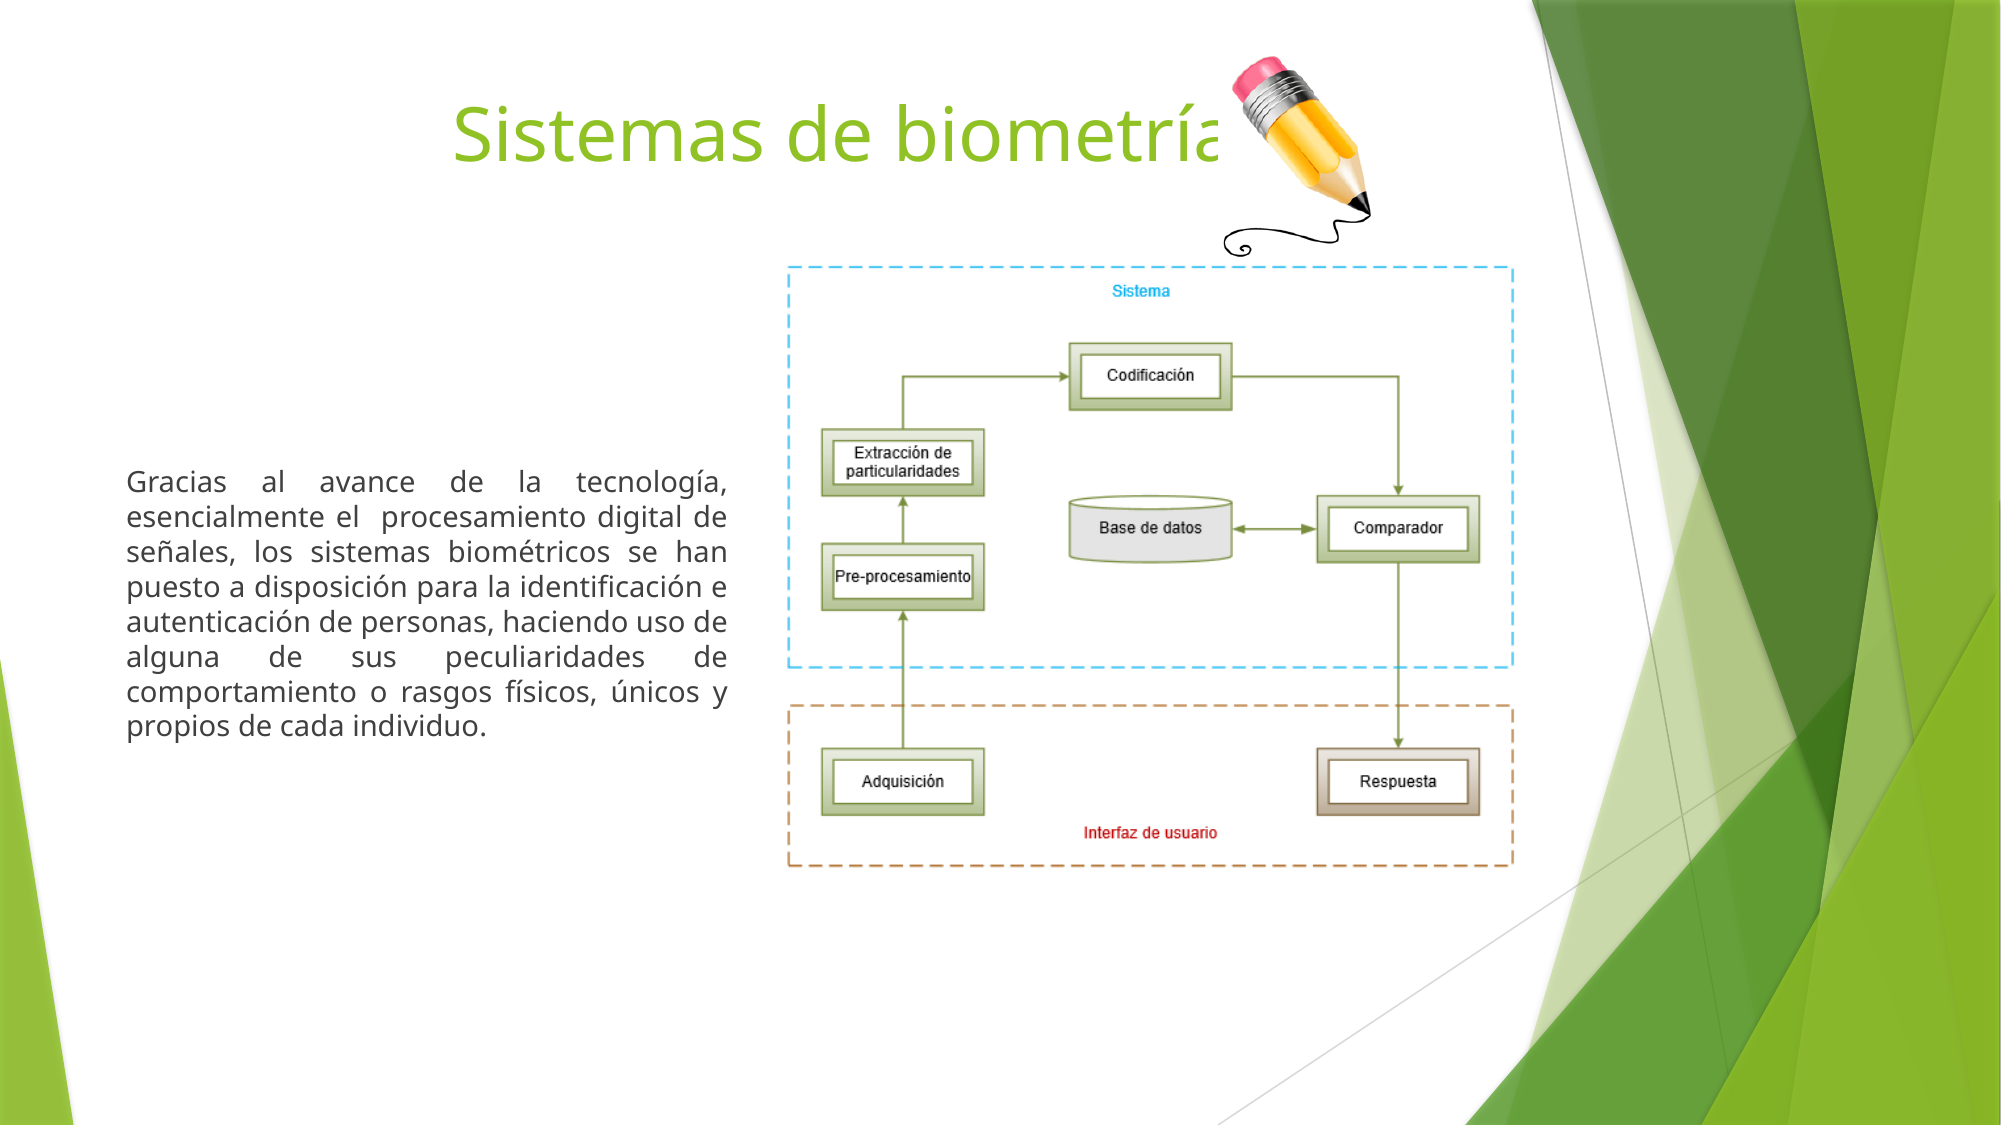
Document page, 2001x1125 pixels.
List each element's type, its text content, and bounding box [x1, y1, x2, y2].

list Gracias al avance de la tecnología, esencialmente el procesamiento digital de señales, los sistemas biométricos se han puesto a disposición para la identificación e autenticación de personas, haciendo uso de alguna de sus peculiaridades de comportamiento o rasgos físicos, únicos y propios de cada individuo. [111, 455, 744, 880]
picture [1217, 45, 1377, 262]
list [780, 260, 1522, 875]
title Sistemas de biometría [409, 29, 1279, 184]
